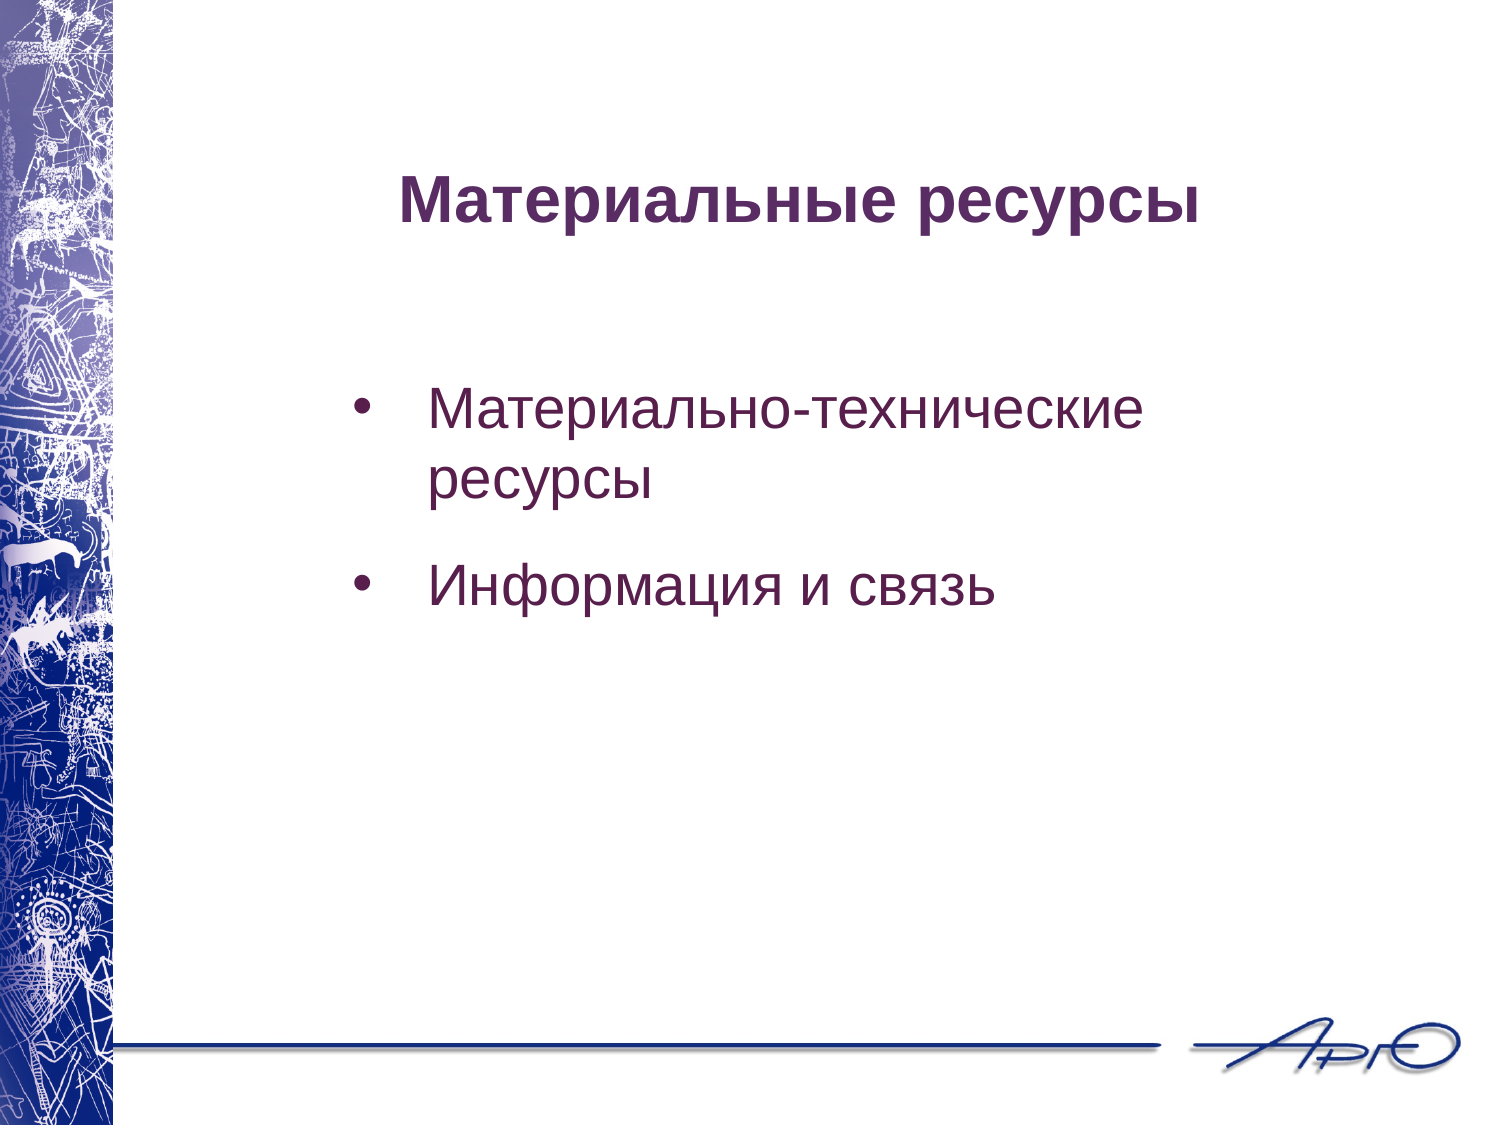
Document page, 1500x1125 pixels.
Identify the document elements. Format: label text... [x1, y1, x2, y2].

text_box Материально-технические ресурсы Информация и связь [337, 362, 1238, 695]
picture [0, 0, 1500, 1125]
title Материальные ресурсы [124, 99, 1376, 276]
